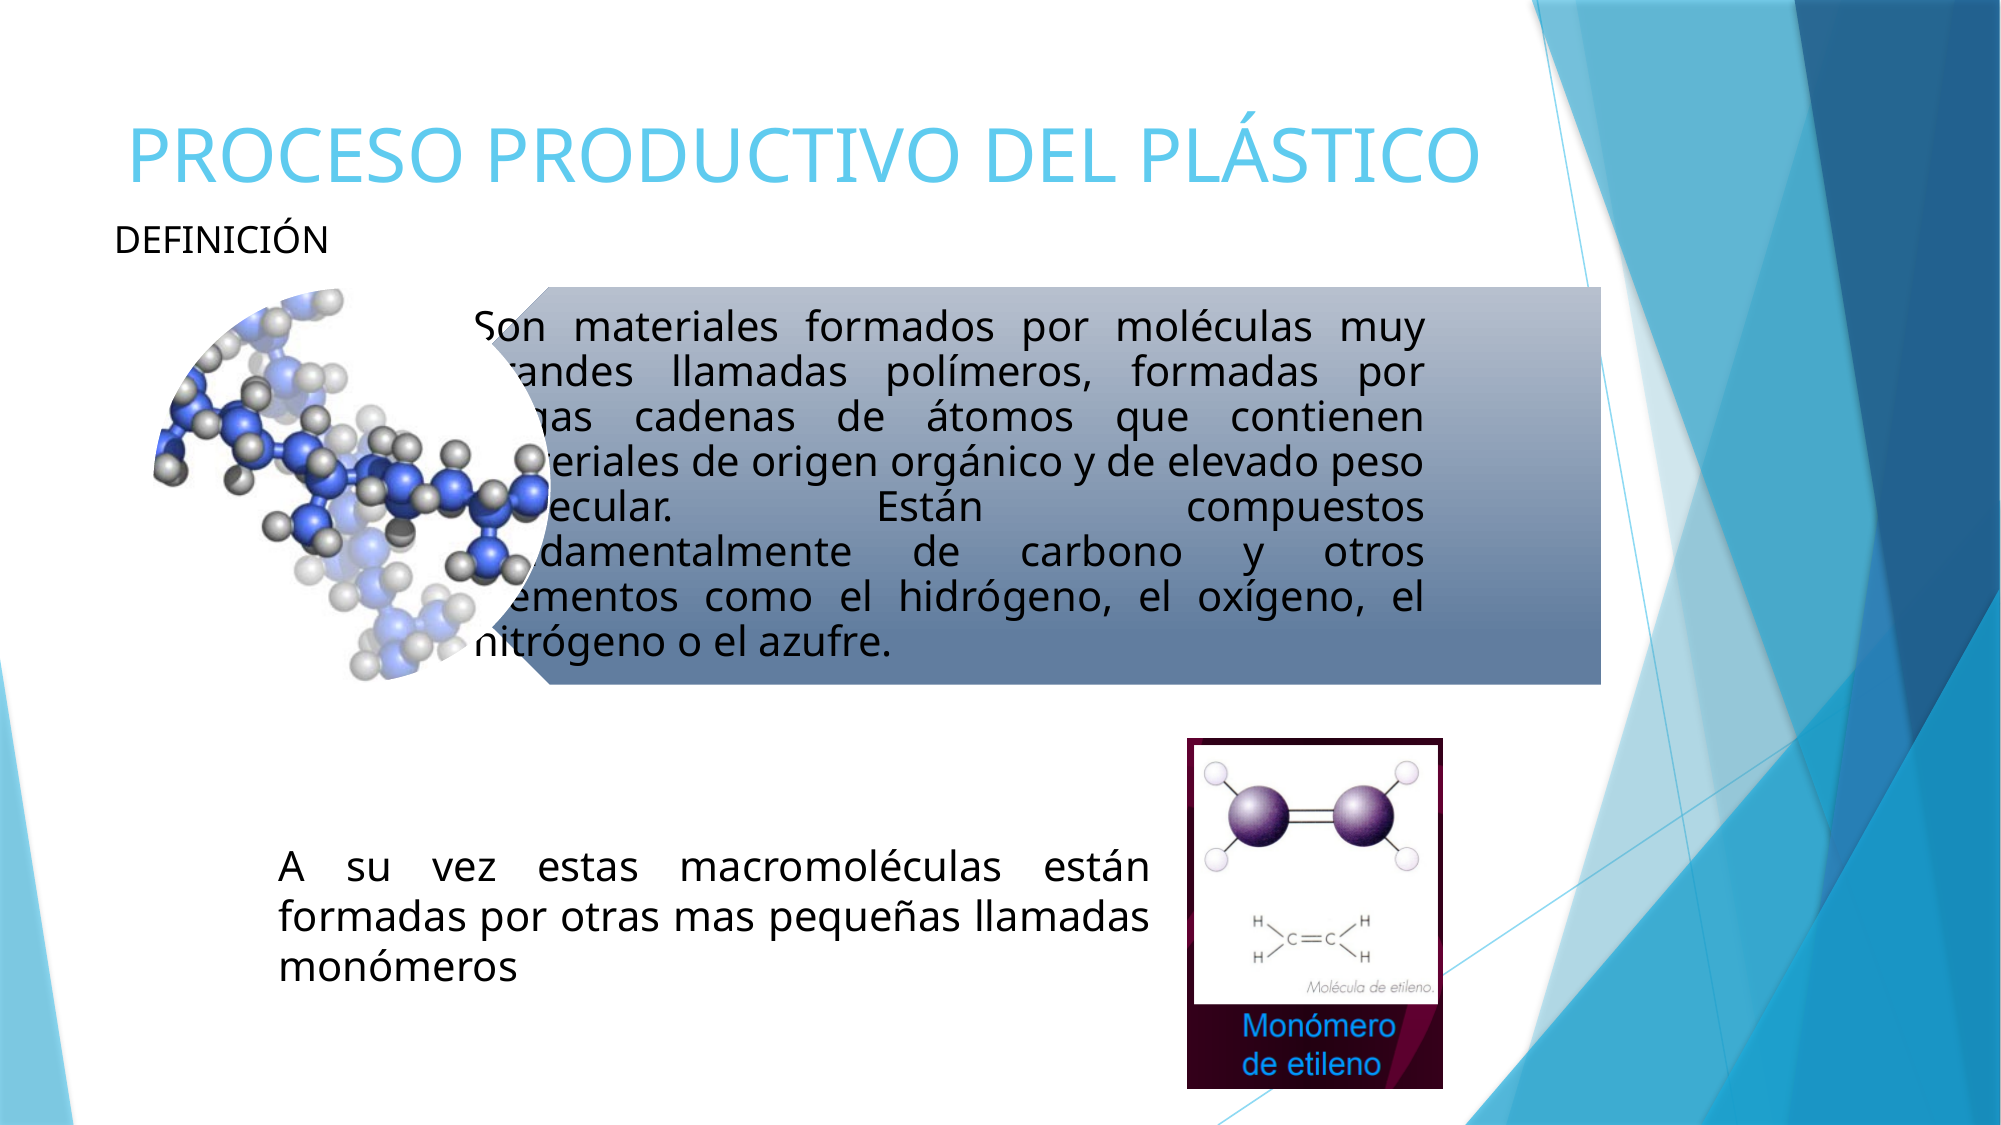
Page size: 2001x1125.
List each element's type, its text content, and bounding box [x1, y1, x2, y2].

title PROCESO PRODUCTIVO DEL PLÁSTICO [111, 99, 1522, 286]
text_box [0, 286, 1818, 685]
text_box DEFINICIÓN [99, 208, 345, 268]
text_box A su vez estas macromoléculas están formadas por otras mas pequeñas llamadas monómeros [264, 832, 1167, 998]
picture [1186, 737, 1444, 1090]
